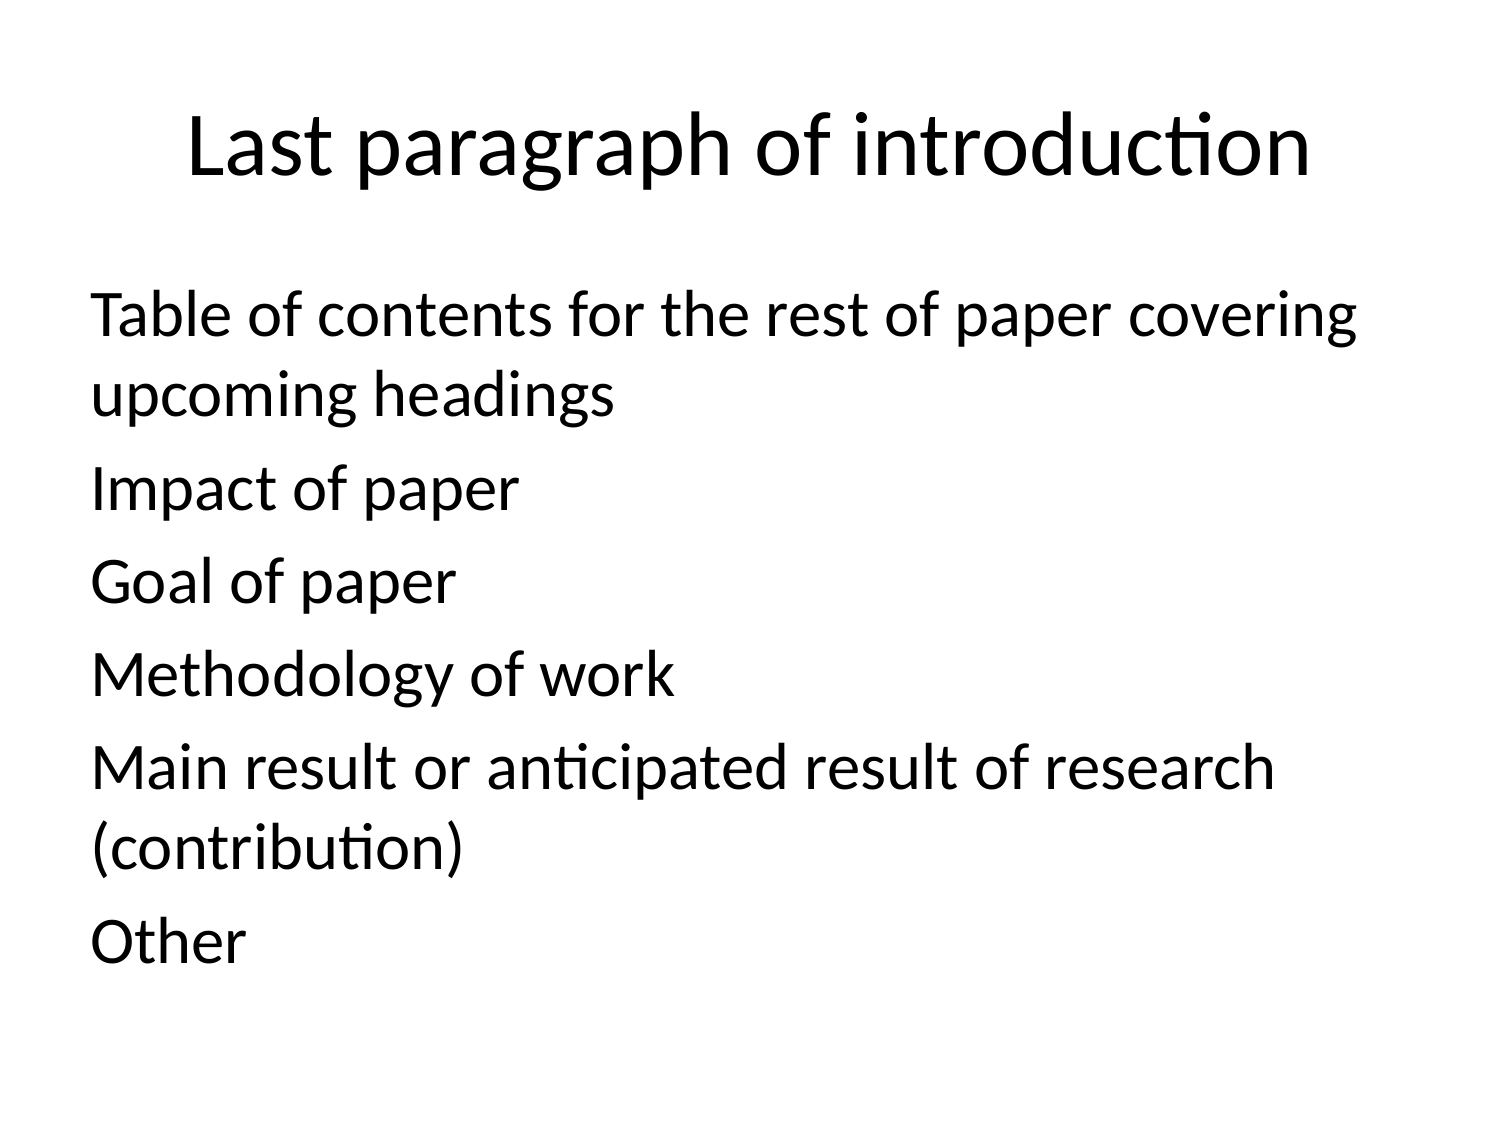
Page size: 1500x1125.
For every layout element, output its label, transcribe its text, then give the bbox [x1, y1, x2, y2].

title Last paragraph of introduction [75, 45, 1425, 233]
list Table of contents for the rest of paper covering upcoming headings Impact of paper Goal of paper Methodology of work Main result or anticipated result of research (contribution) Other [75, 262, 1425, 1005]
